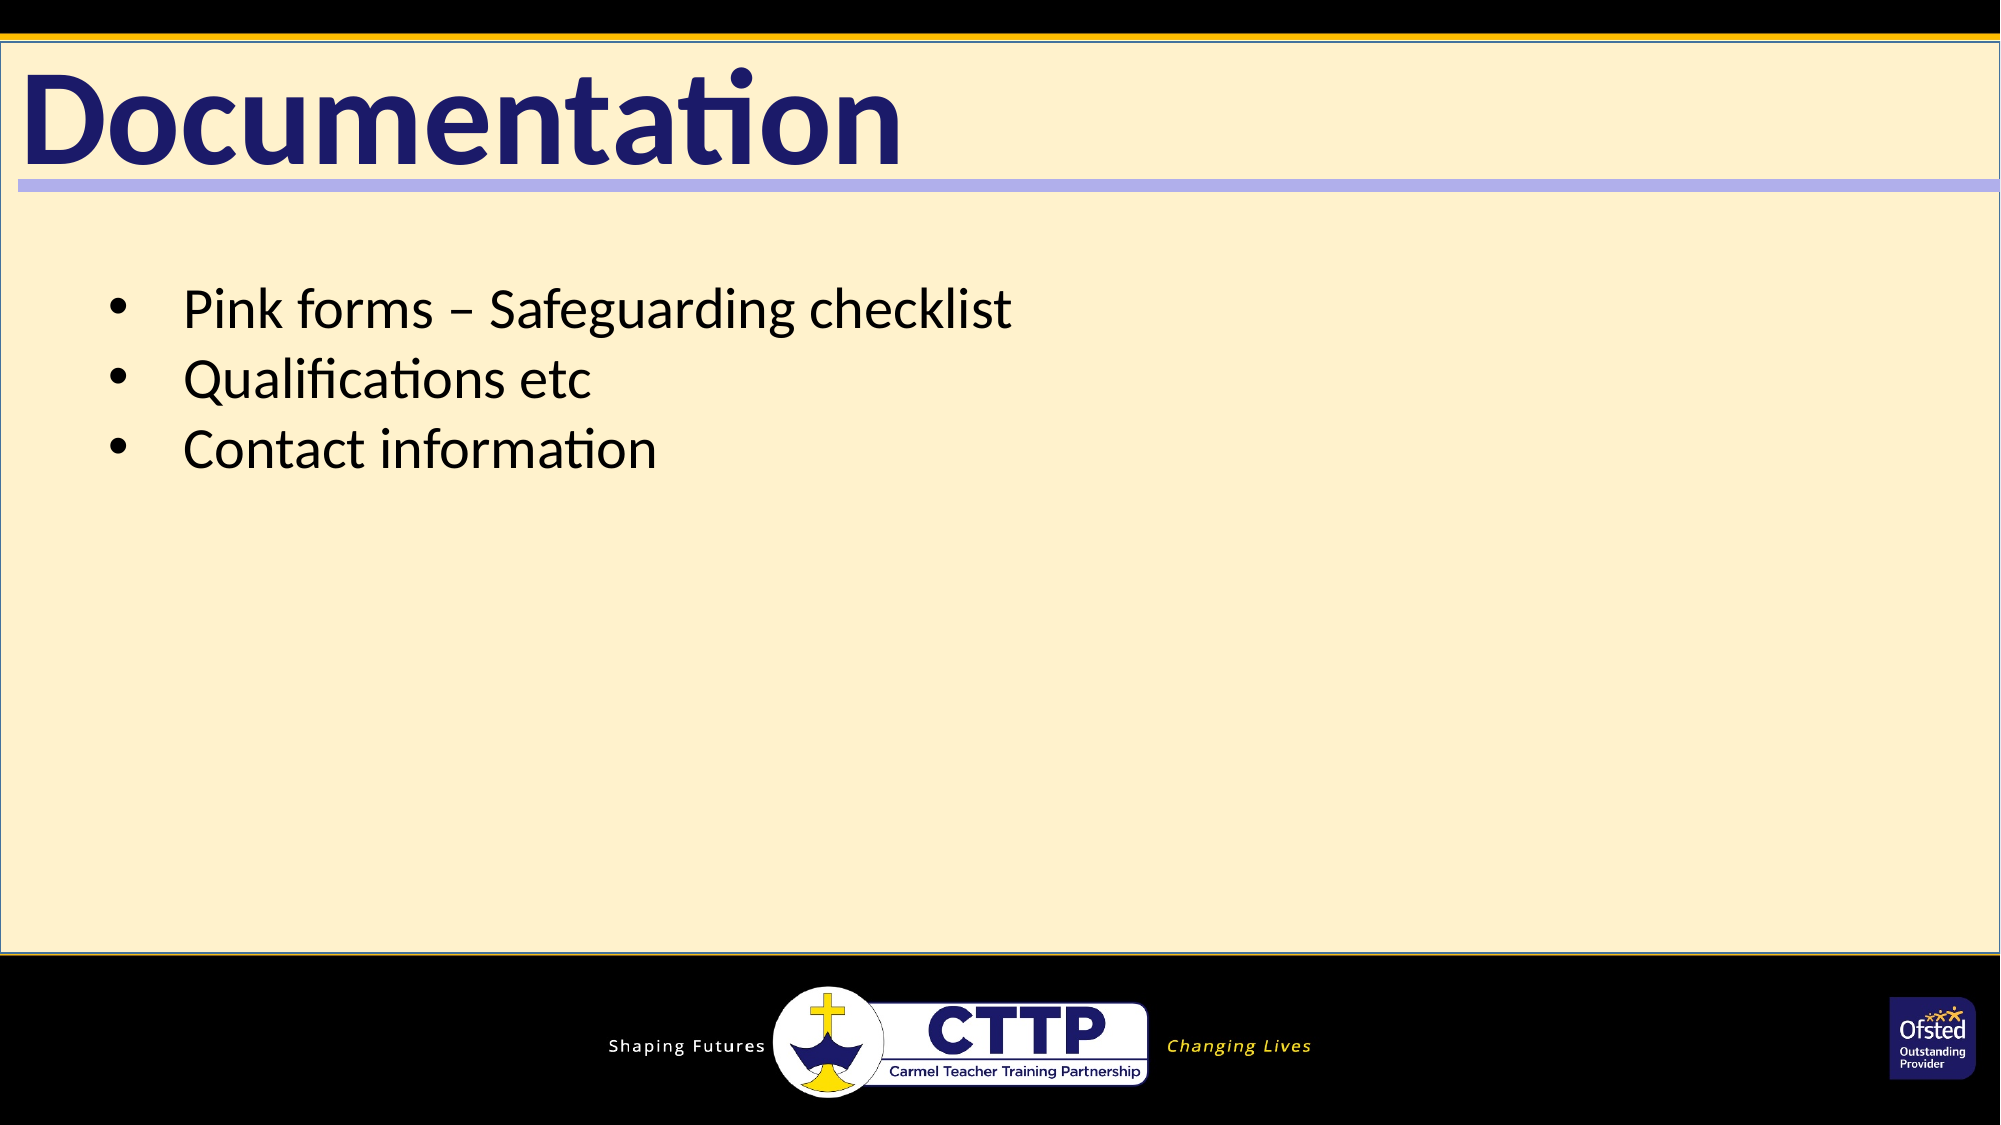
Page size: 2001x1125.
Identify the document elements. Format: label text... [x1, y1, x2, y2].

picture [0, 0, 2000, 41]
picture [0, 954, 2000, 1125]
text_box Pink forms – Safeguarding checklist Qualifications etc Contact information [94, 192, 1084, 558]
text_box Documentation [5, 19, 922, 200]
